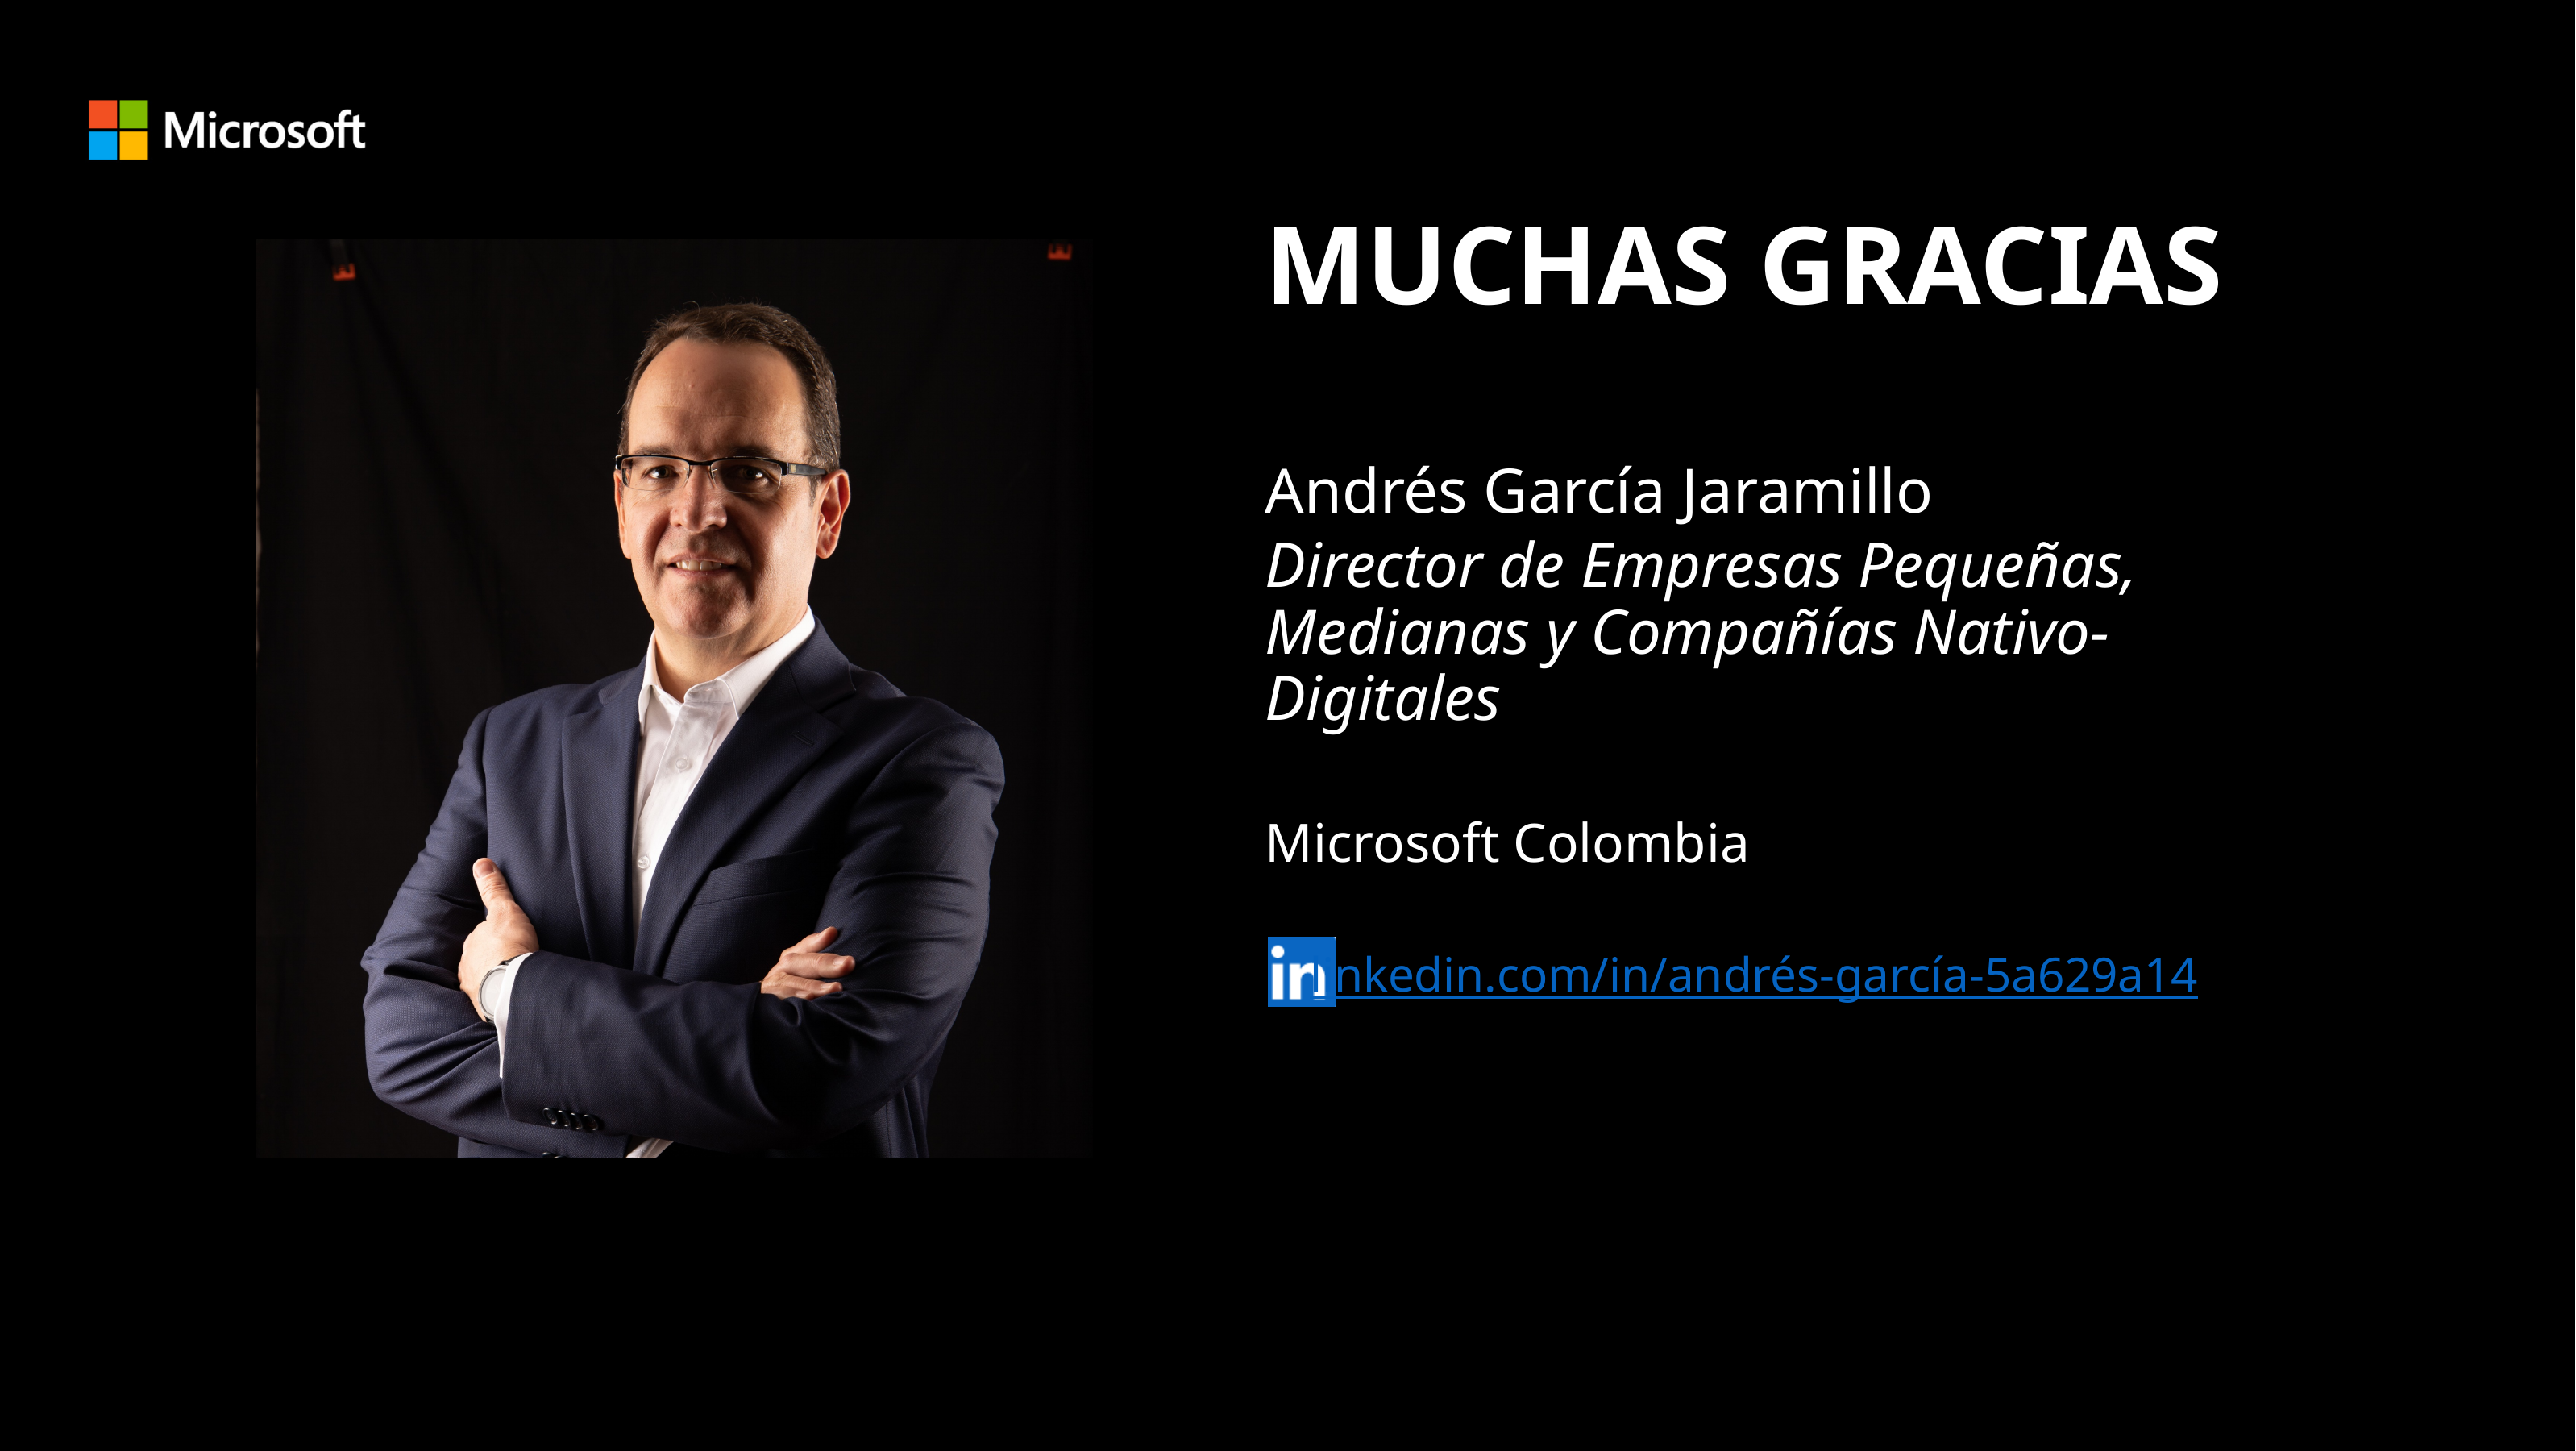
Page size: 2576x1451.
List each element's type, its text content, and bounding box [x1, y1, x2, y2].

picture [1268, 937, 1336, 1007]
text_box MUCHAS GRACIAS Andrés García Jaramillo Director de Empresas Pequeñas, Medianas y Compañías Nativo- Digitales Microsoft Colombia [1253, 198, 2256, 974]
text_box linkedin.com/in/andrés-garcía-5a629a14 [1298, 938, 2210, 1015]
picture [0, 0, 1093, 1158]
